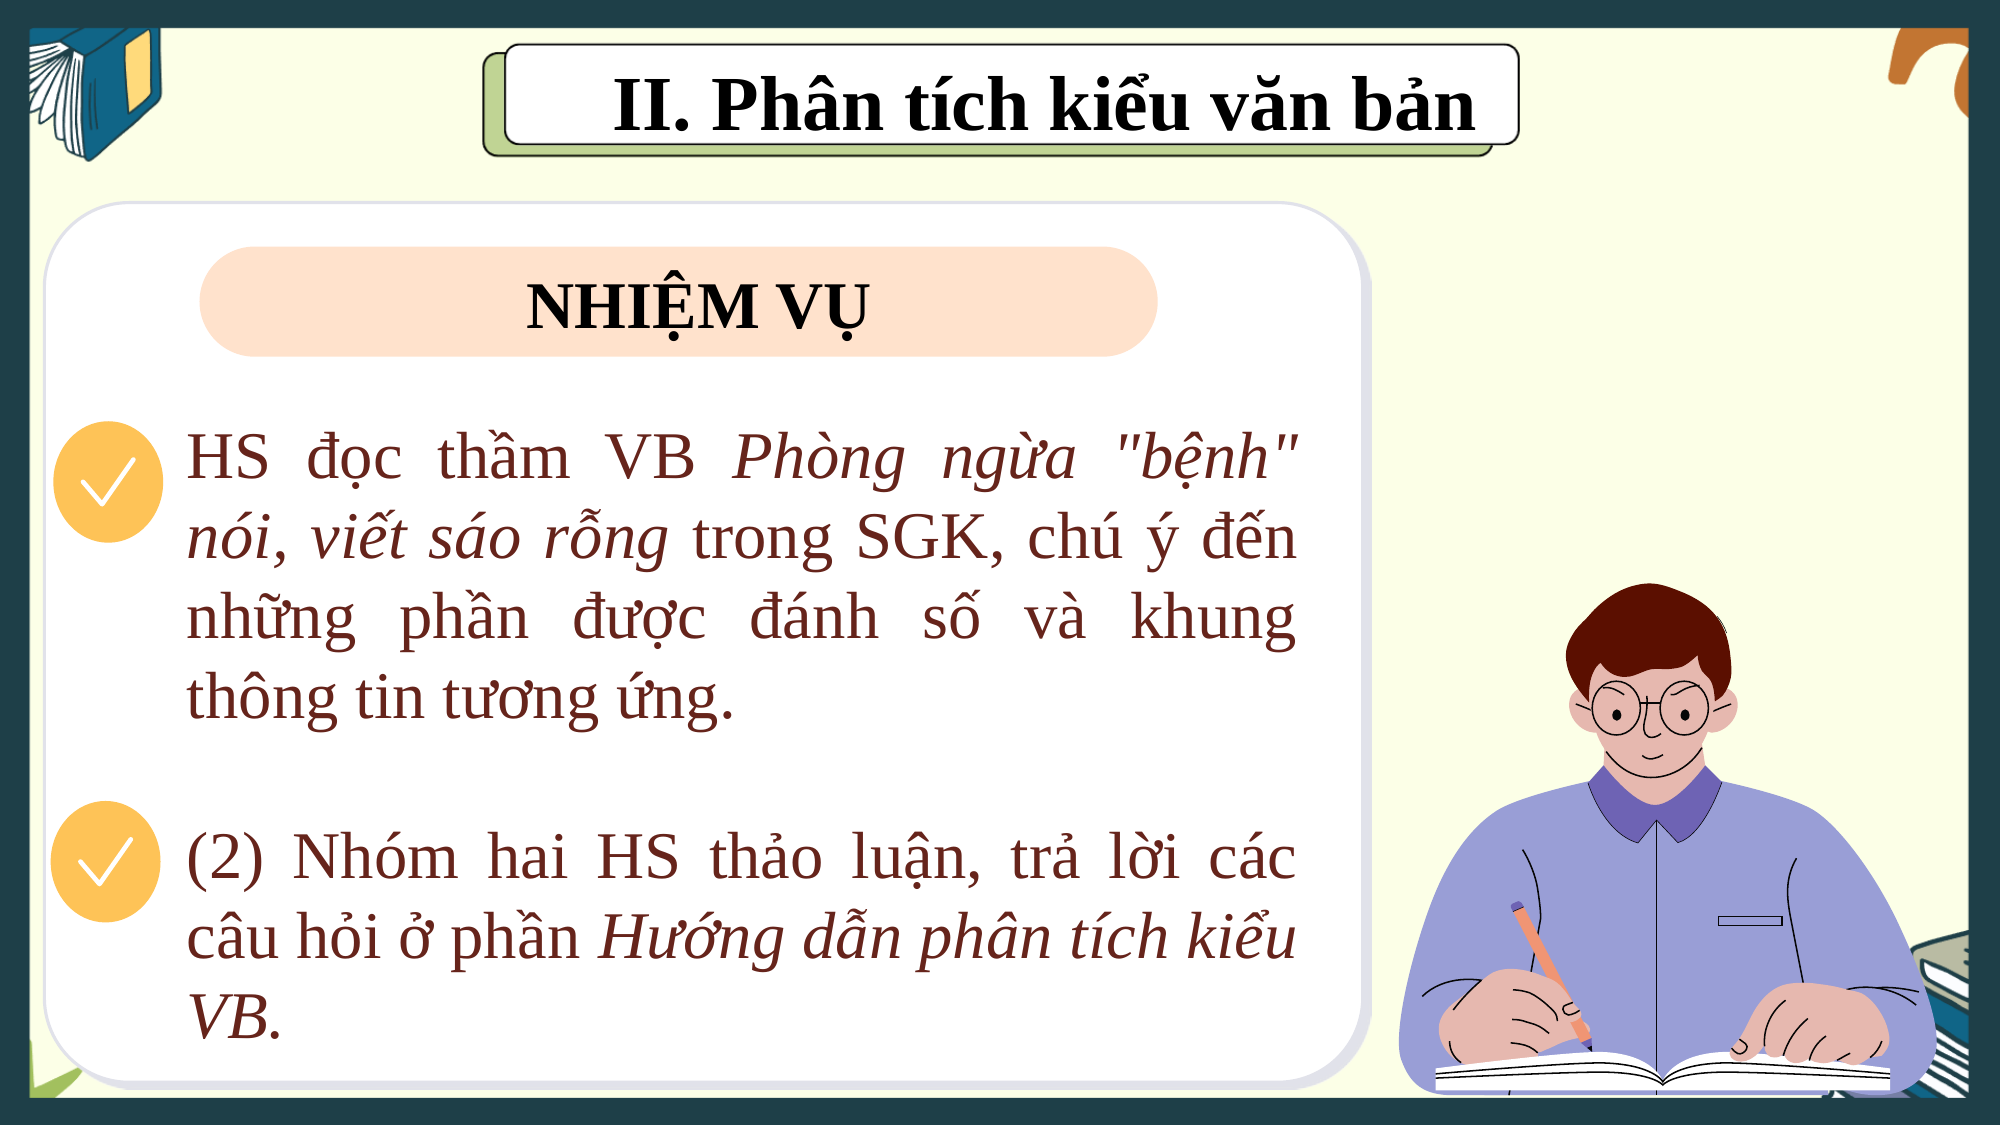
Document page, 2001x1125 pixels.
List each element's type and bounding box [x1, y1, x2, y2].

text_box [53, 420, 164, 543]
text_box [50, 800, 161, 923]
text_box [1392, 583, 1944, 1096]
picture [0, 0, 2000, 1125]
